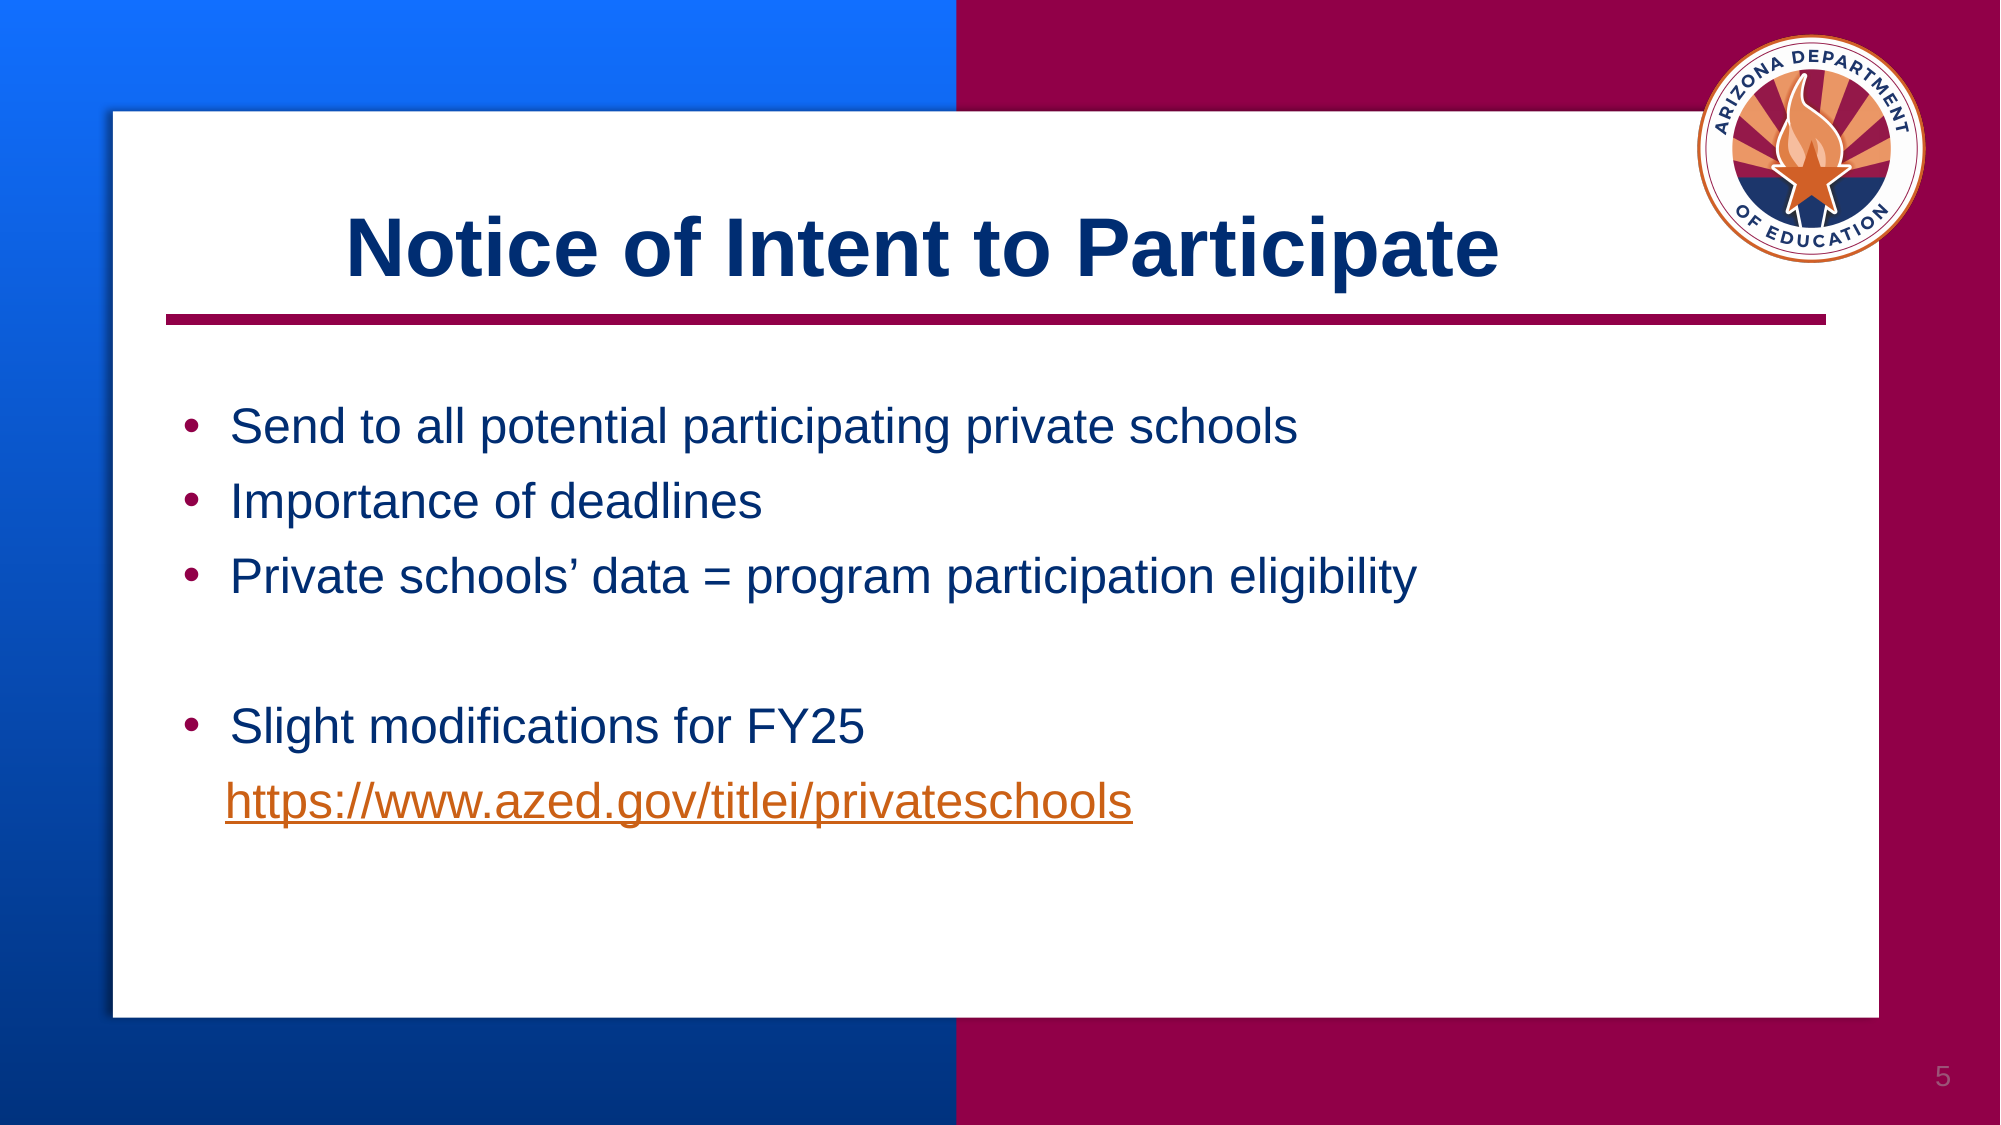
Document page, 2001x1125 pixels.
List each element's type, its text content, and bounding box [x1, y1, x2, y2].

picture [1696, 33, 1927, 264]
list Notice of Intent to Participate [167, 197, 1680, 330]
text_box Send to all potential participating private schools Importance of deadlines Private schools’ data = program participation eligibility Slight modifications for FY25 https://www.azed.gov/titlei/privateschools [167, 393, 1824, 1125]
